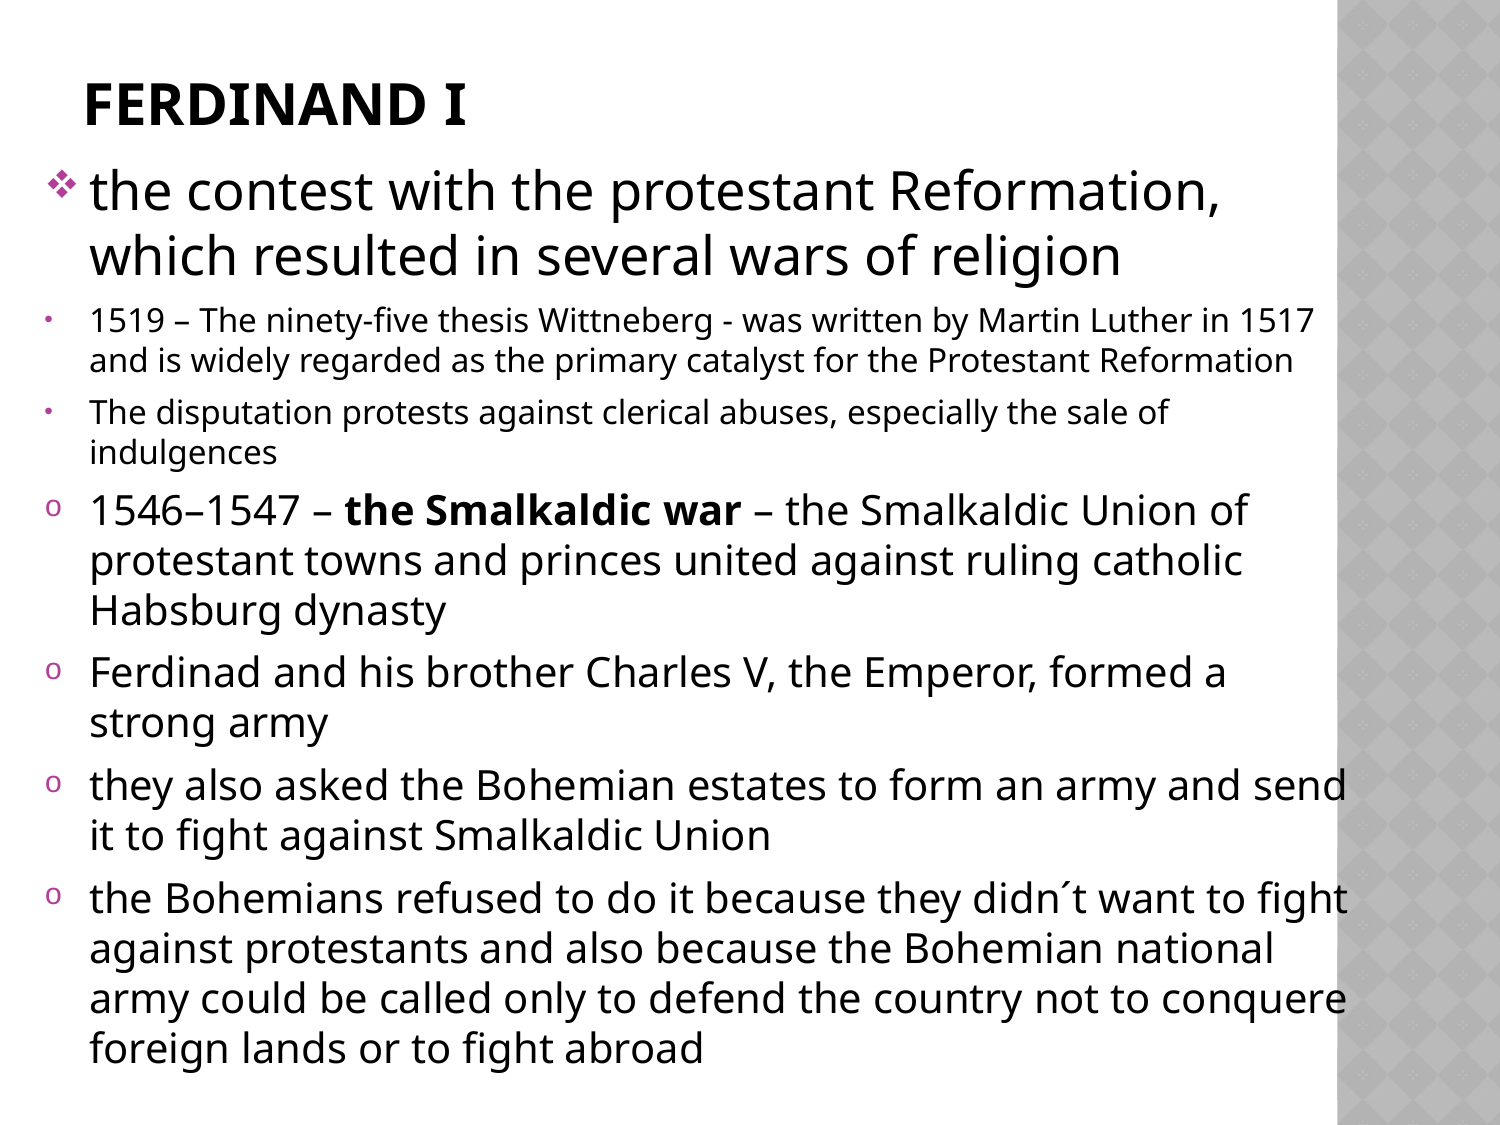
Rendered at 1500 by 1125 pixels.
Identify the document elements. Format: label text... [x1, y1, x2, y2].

list the contest with the protestant Reformation, which resulted in several wars of religion 1519 – The ninety-five thesis Wittneberg - was written by Martin Luther in 1517 and is widely regarded as the primary catalyst for the Protestant Reformation The disputation protests against clerical abuses, especially the sale of indulgences 1546–1547 – the Smalkaldic war – the Smalkaldic Union of protestant towns and princes united against ruling catholic Habsburg dynasty Ferdinad and his brother Charles V, the Emperor, formed a strong army they also asked the Bohemian estates to form an army and send it to fight against Smalkaldic Union the Bohemians refused to do it because they didn´t want to fight against protestants and also because the Bohemian national army could be called only to defend the country not to conquere foreign lands or to fight abroad [29, 148, 1365, 1060]
title Ferdinand I [75, 52, 1263, 138]
